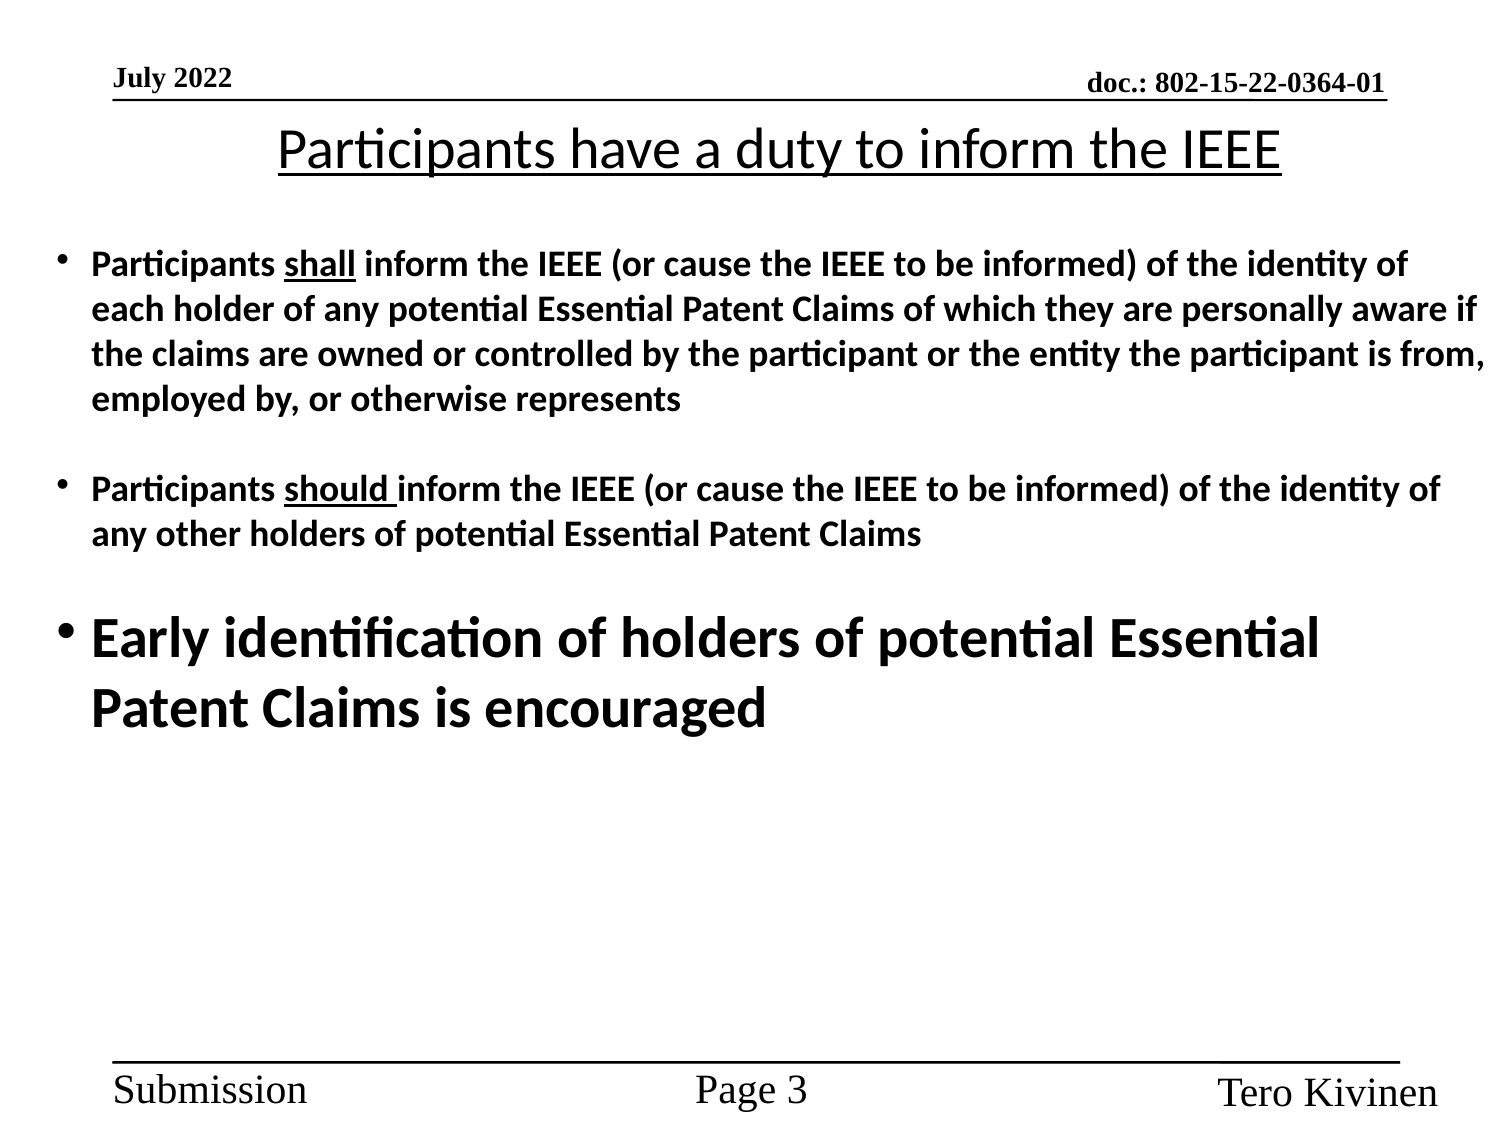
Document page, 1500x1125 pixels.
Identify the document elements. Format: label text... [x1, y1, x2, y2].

text_box Participants have a duty to inform the IEEE [55, 113, 1500, 178]
text_box Participants shall inform the IEEE (or cause the IEEE to be informed) of the identity of each holder of any potential Essential Patent Claims of which they are personally aware if the claims are owned or controlled by the participant or the entity the participant is from, employed by, or otherwise represents Participants should inform the IEEE (or cause the IEEE to be informed) of the identity of any other holders of potential Essential Patent Claims Early identification of holders of potential Essential Patent Claims is encouraged [5, 231, 1500, 1031]
